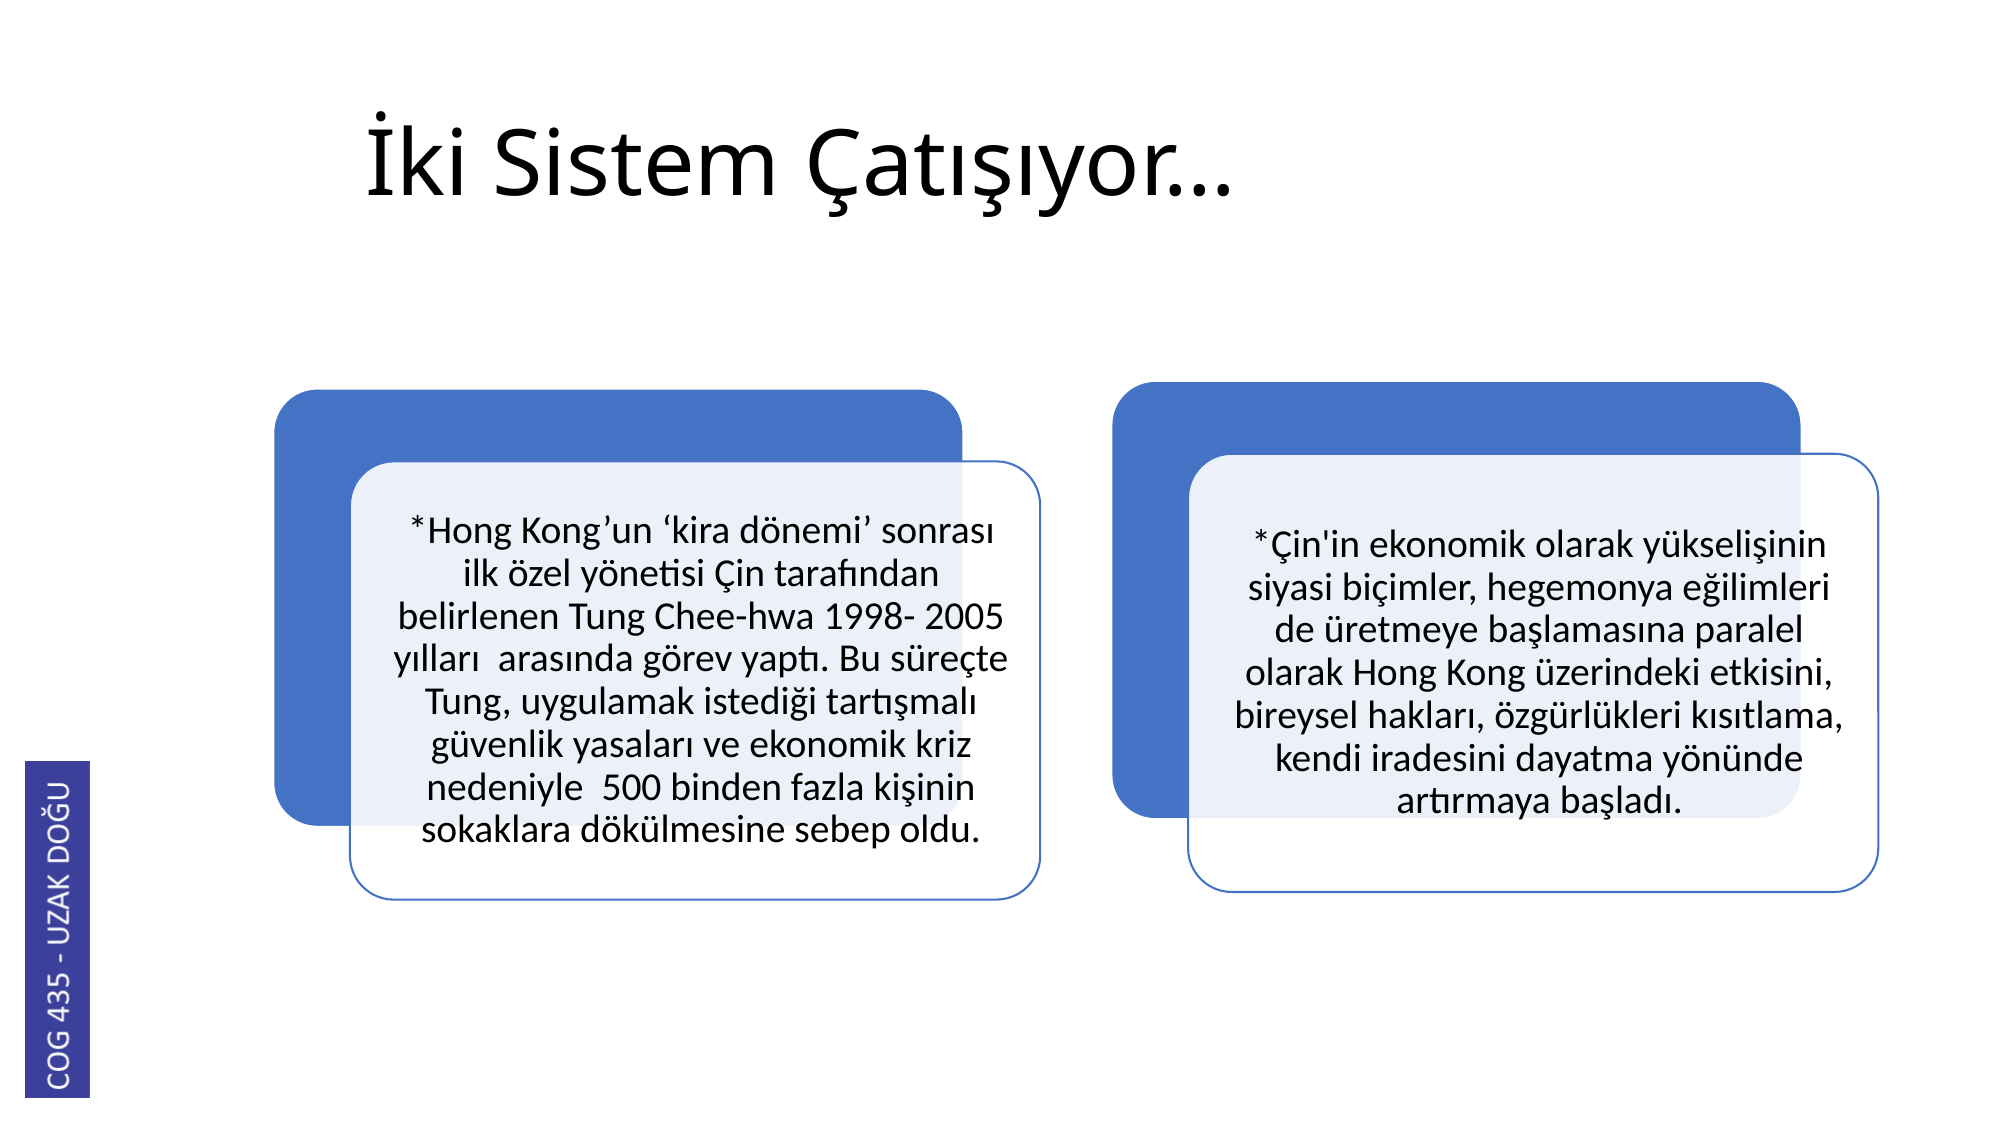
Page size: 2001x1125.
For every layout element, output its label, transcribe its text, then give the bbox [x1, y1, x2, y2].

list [349, 344, 1961, 966]
title İki Sistem Çatışıyor… [350, 47, 2000, 285]
picture [25, 760, 99, 1111]
